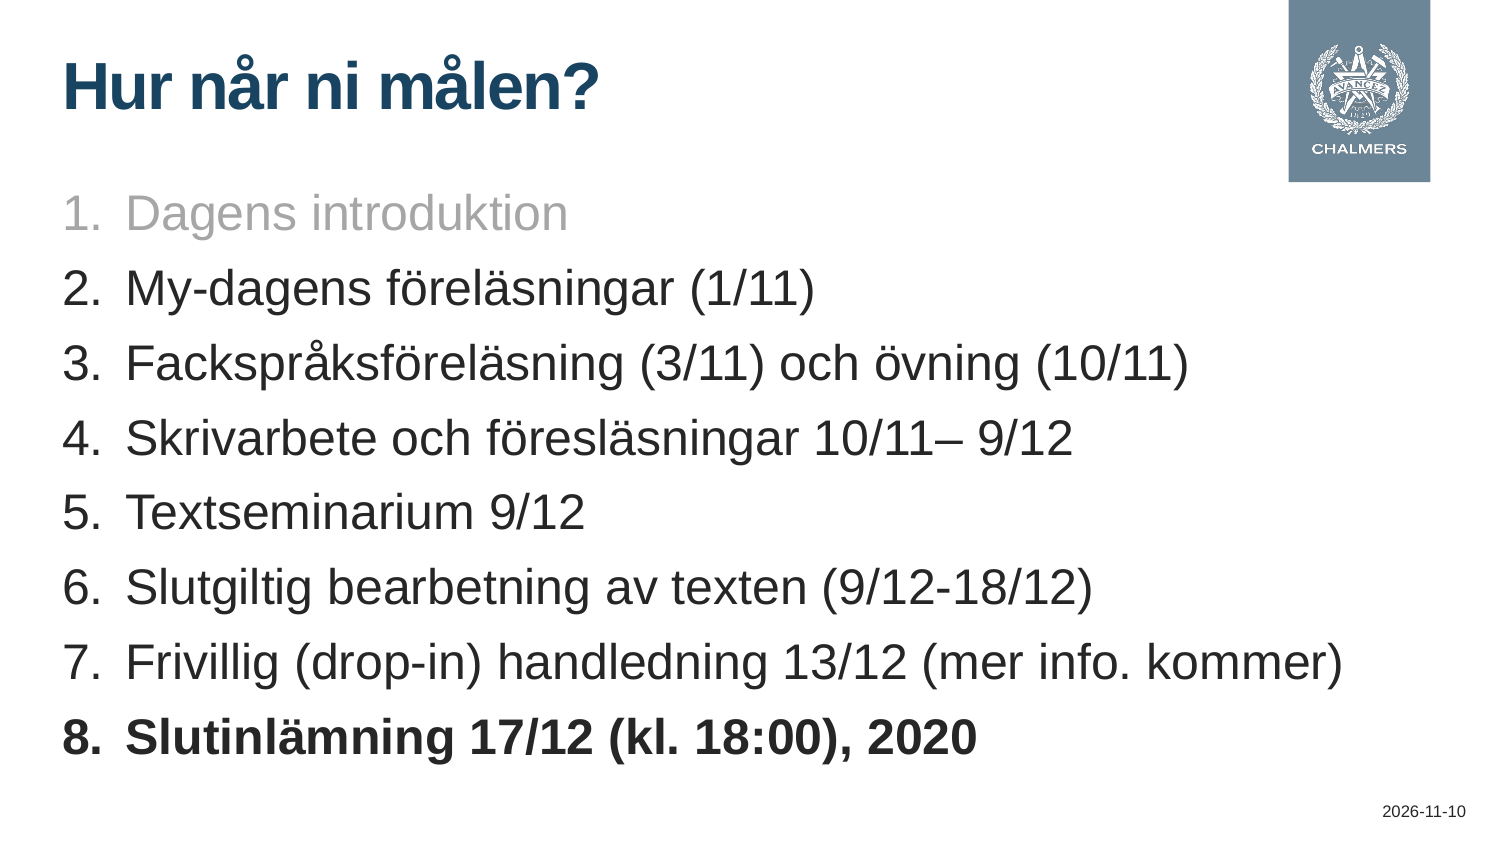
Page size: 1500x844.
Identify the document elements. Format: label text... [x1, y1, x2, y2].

list Dagens introduktion My-dagens föreläsningar (1/11) Fackspråksföreläsning (3/11) och övning (10/11) Skrivarbete och föresläsningar 10/11– 9/12 Textseminarium 9/12 Slutgiltig bearbetning av texten (9/12-18/12) Frivillig (drop-in) handledning 13/12 (mer info. kommer) Slutinlämning 17/12 (kl. 18:00), 2020 [62, 187, 1397, 830]
title Hur når ni målen? [62, 0, 1177, 123]
